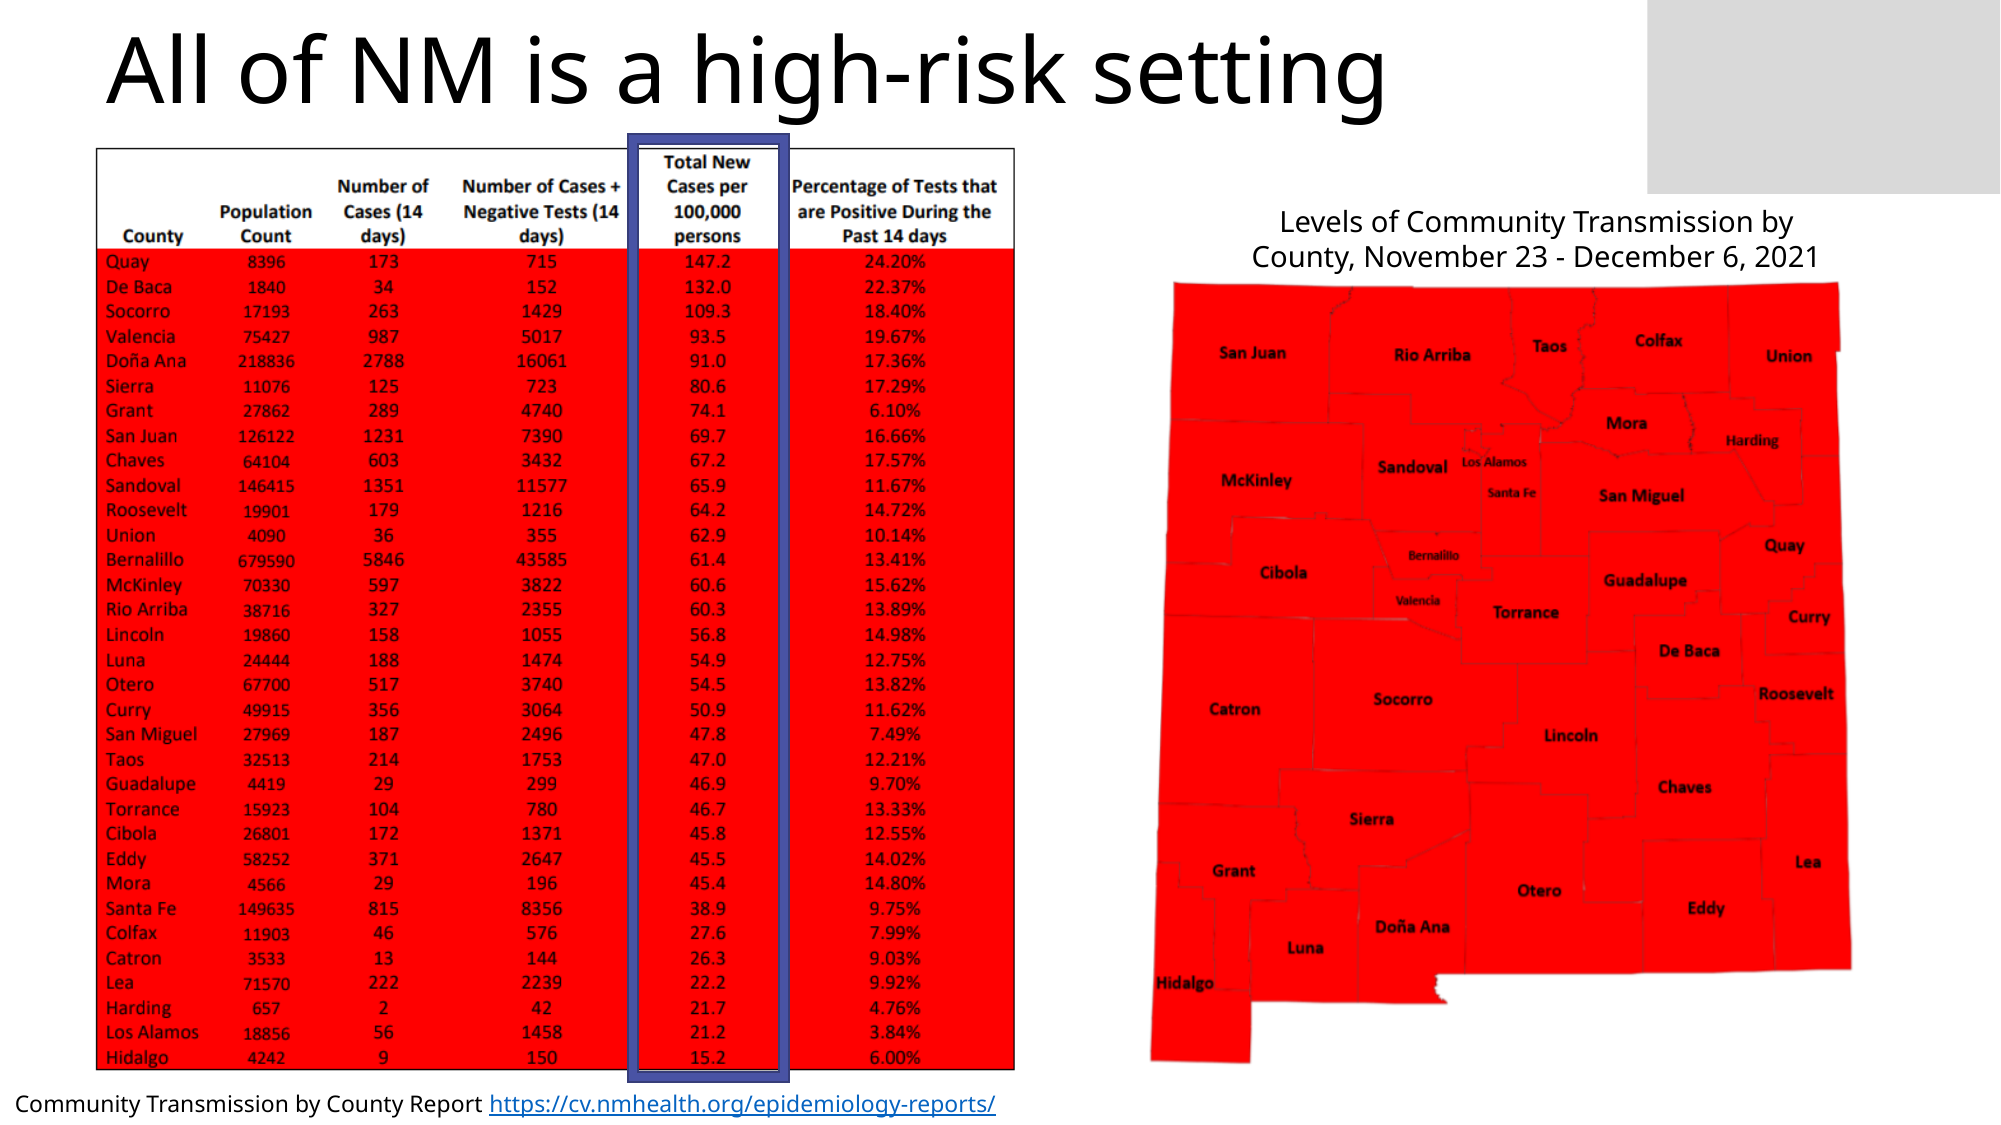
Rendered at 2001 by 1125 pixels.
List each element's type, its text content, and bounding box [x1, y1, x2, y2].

title All of NM is a high-risk setting [91, 0, 1732, 149]
picture [1145, 270, 1863, 1071]
text_box Community Transmission by County Report https://cv.nmhealth.org/epidemiology-reports/ [0, 1082, 1061, 1125]
text_box [627, 133, 790, 143]
picture [91, 143, 1020, 1078]
text_box [627, 1078, 790, 1083]
text_box Levels of Community Transmission by County, November 23 - December 6, 2021 [1233, 196, 1840, 270]
